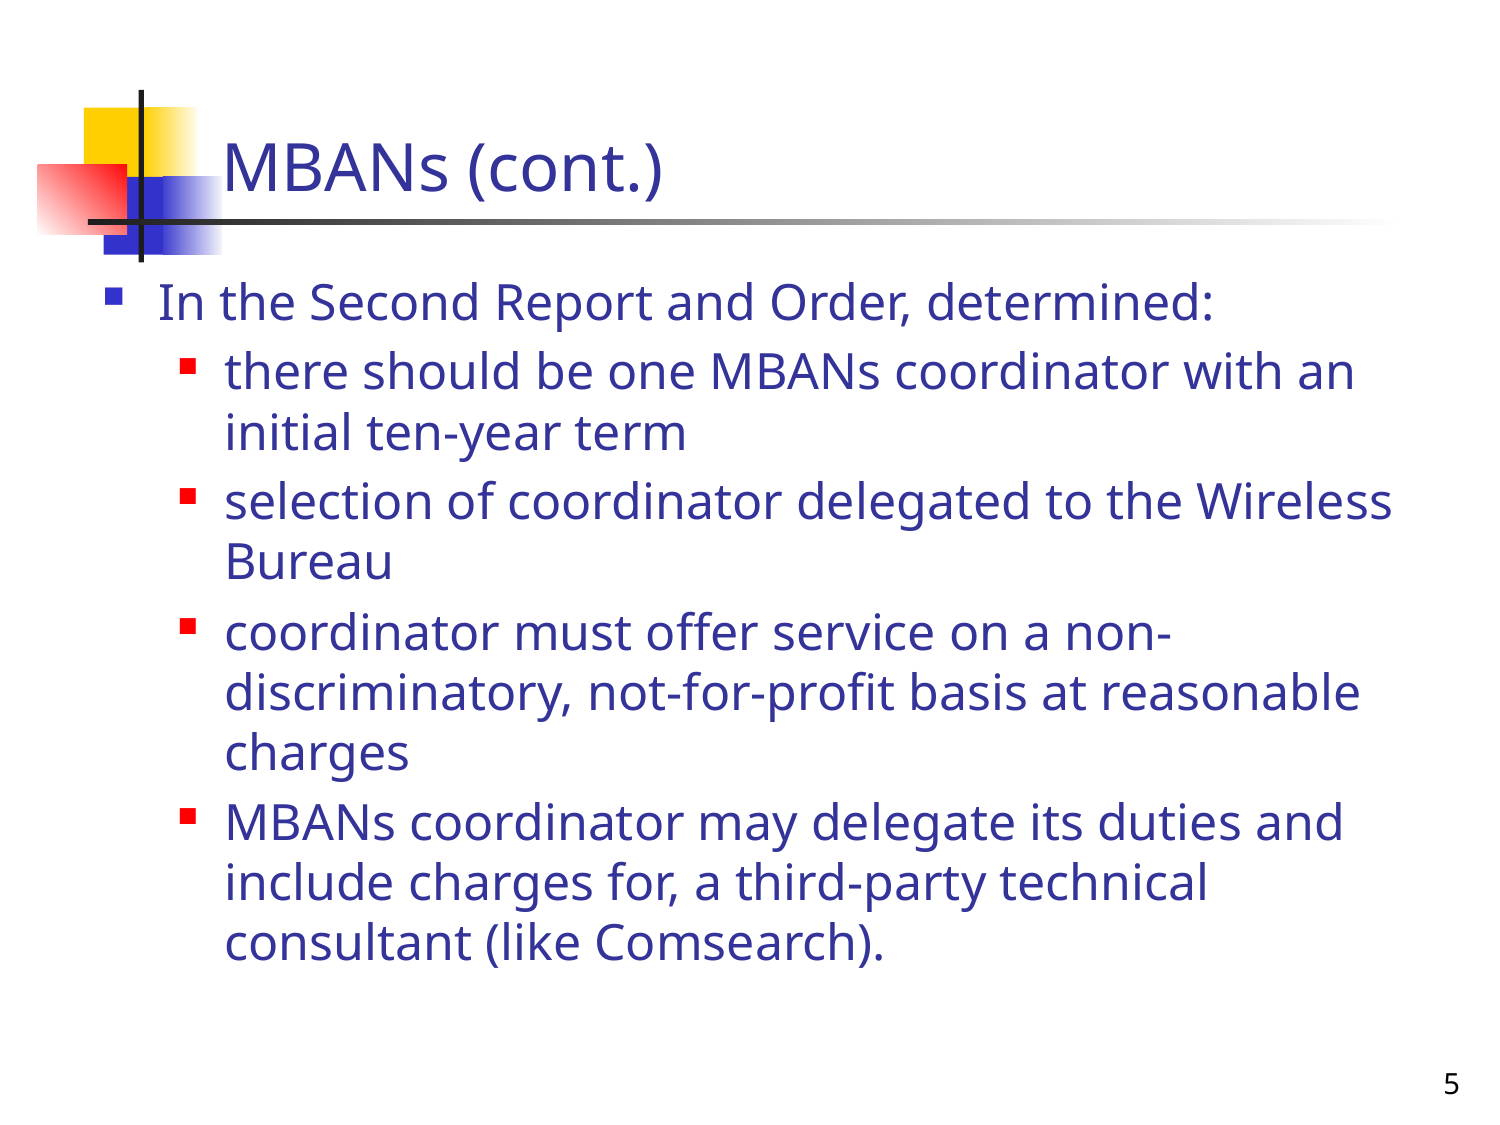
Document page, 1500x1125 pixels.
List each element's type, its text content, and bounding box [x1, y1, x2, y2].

list In the Second Report and Order, determined: there should be one MBANs coordinator with an initial ten-year term selection of coordinator delegated to the Wireless Bureau coordinator must offer service on a non-discriminatory, not-for-profit basis at reasonable charges MBANs coordinator may delegate its duties and include charges for, a third-party technical consultant (like Comsearch). [87, 262, 1469, 1025]
title MBANs (cont.) [188, 35, 1468, 213]
